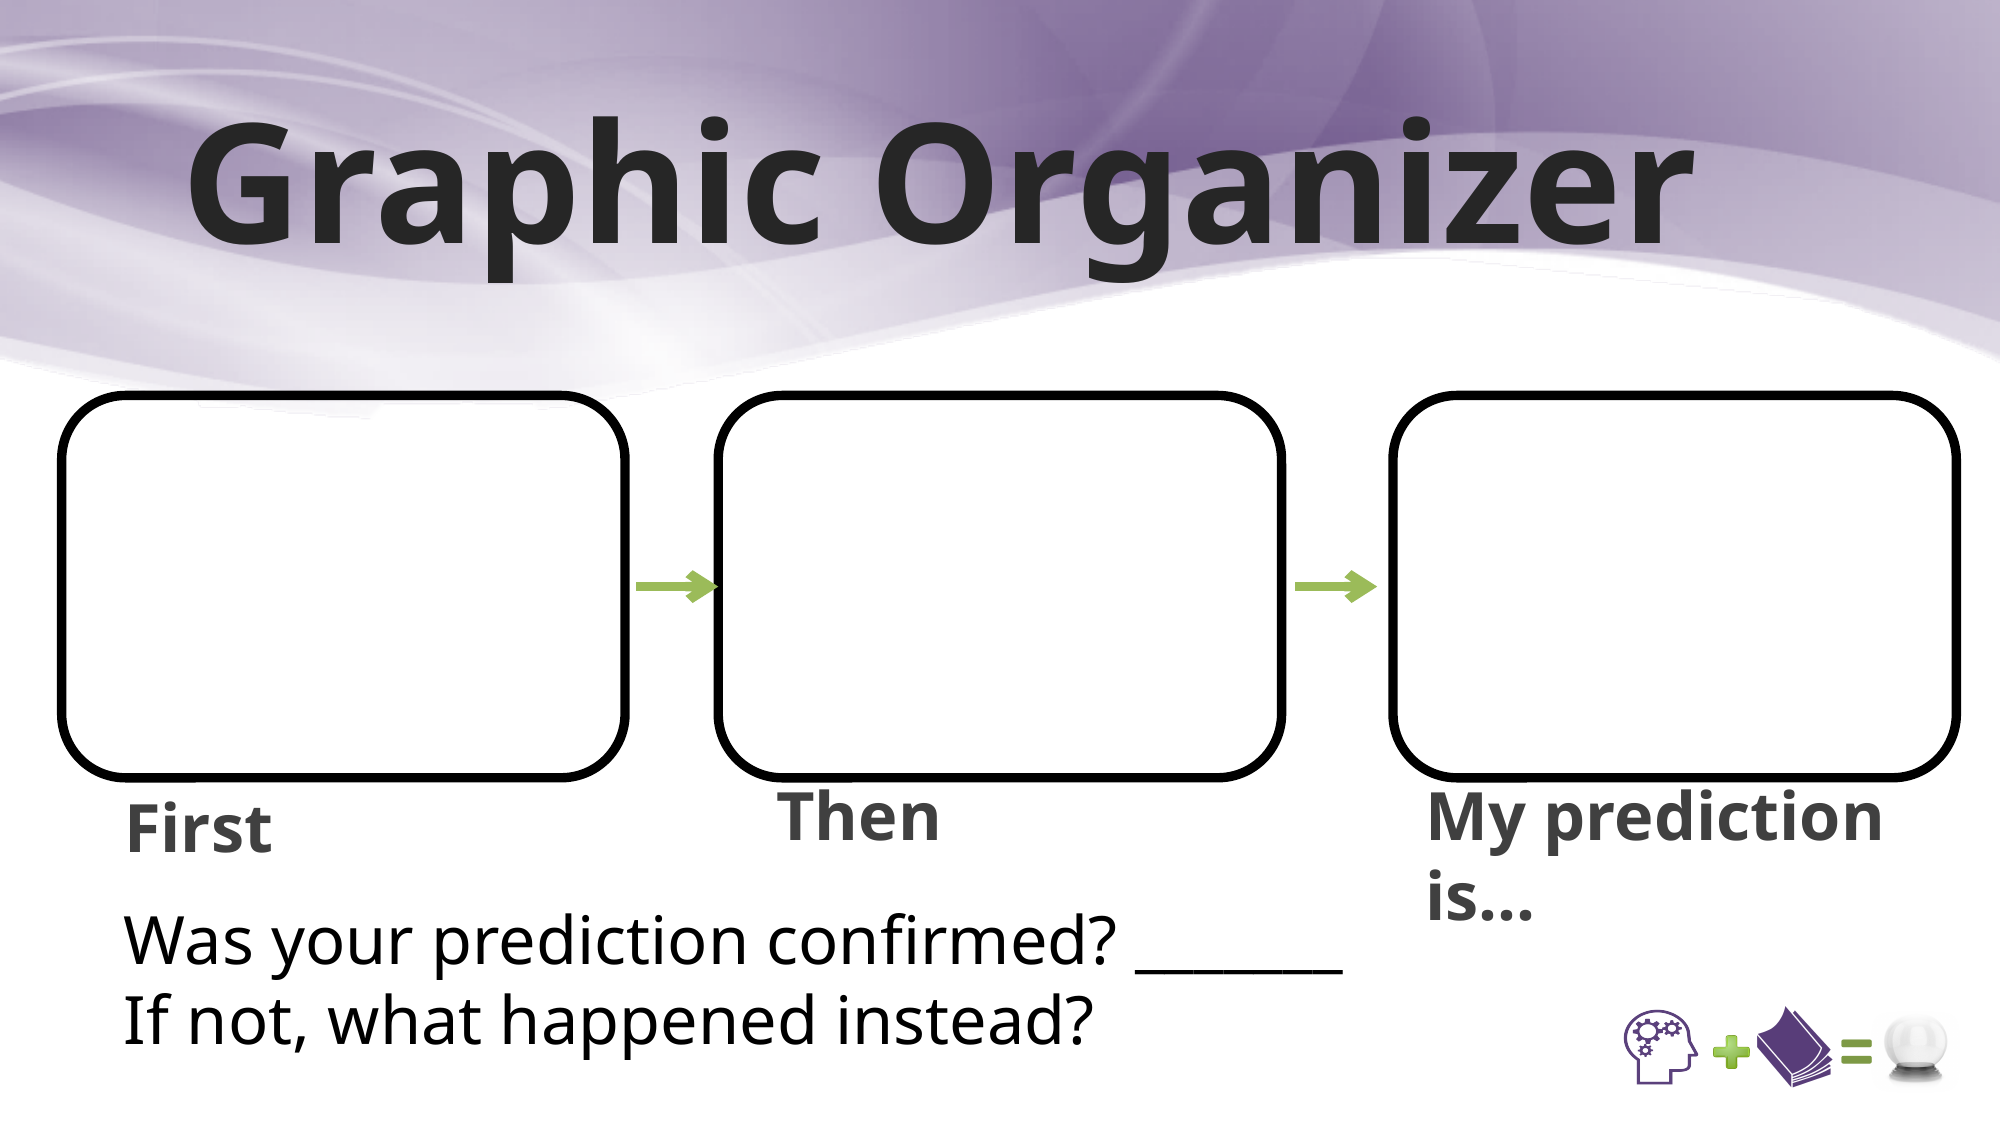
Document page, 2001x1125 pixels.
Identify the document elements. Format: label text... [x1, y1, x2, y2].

text_box First [109, 778, 380, 874]
picture [0, 0, 2000, 436]
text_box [1621, 1005, 1961, 1094]
text_box [1392, 436, 1957, 766]
text_box Then [761, 766, 1032, 862]
text_box Was your prediction confirmed? _______ If not, what happened instead?___________________ [109, 890, 1618, 1125]
text_box [61, 436, 626, 778]
text_box My prediction is… [1410, 766, 2000, 942]
text_box [718, 436, 1282, 778]
